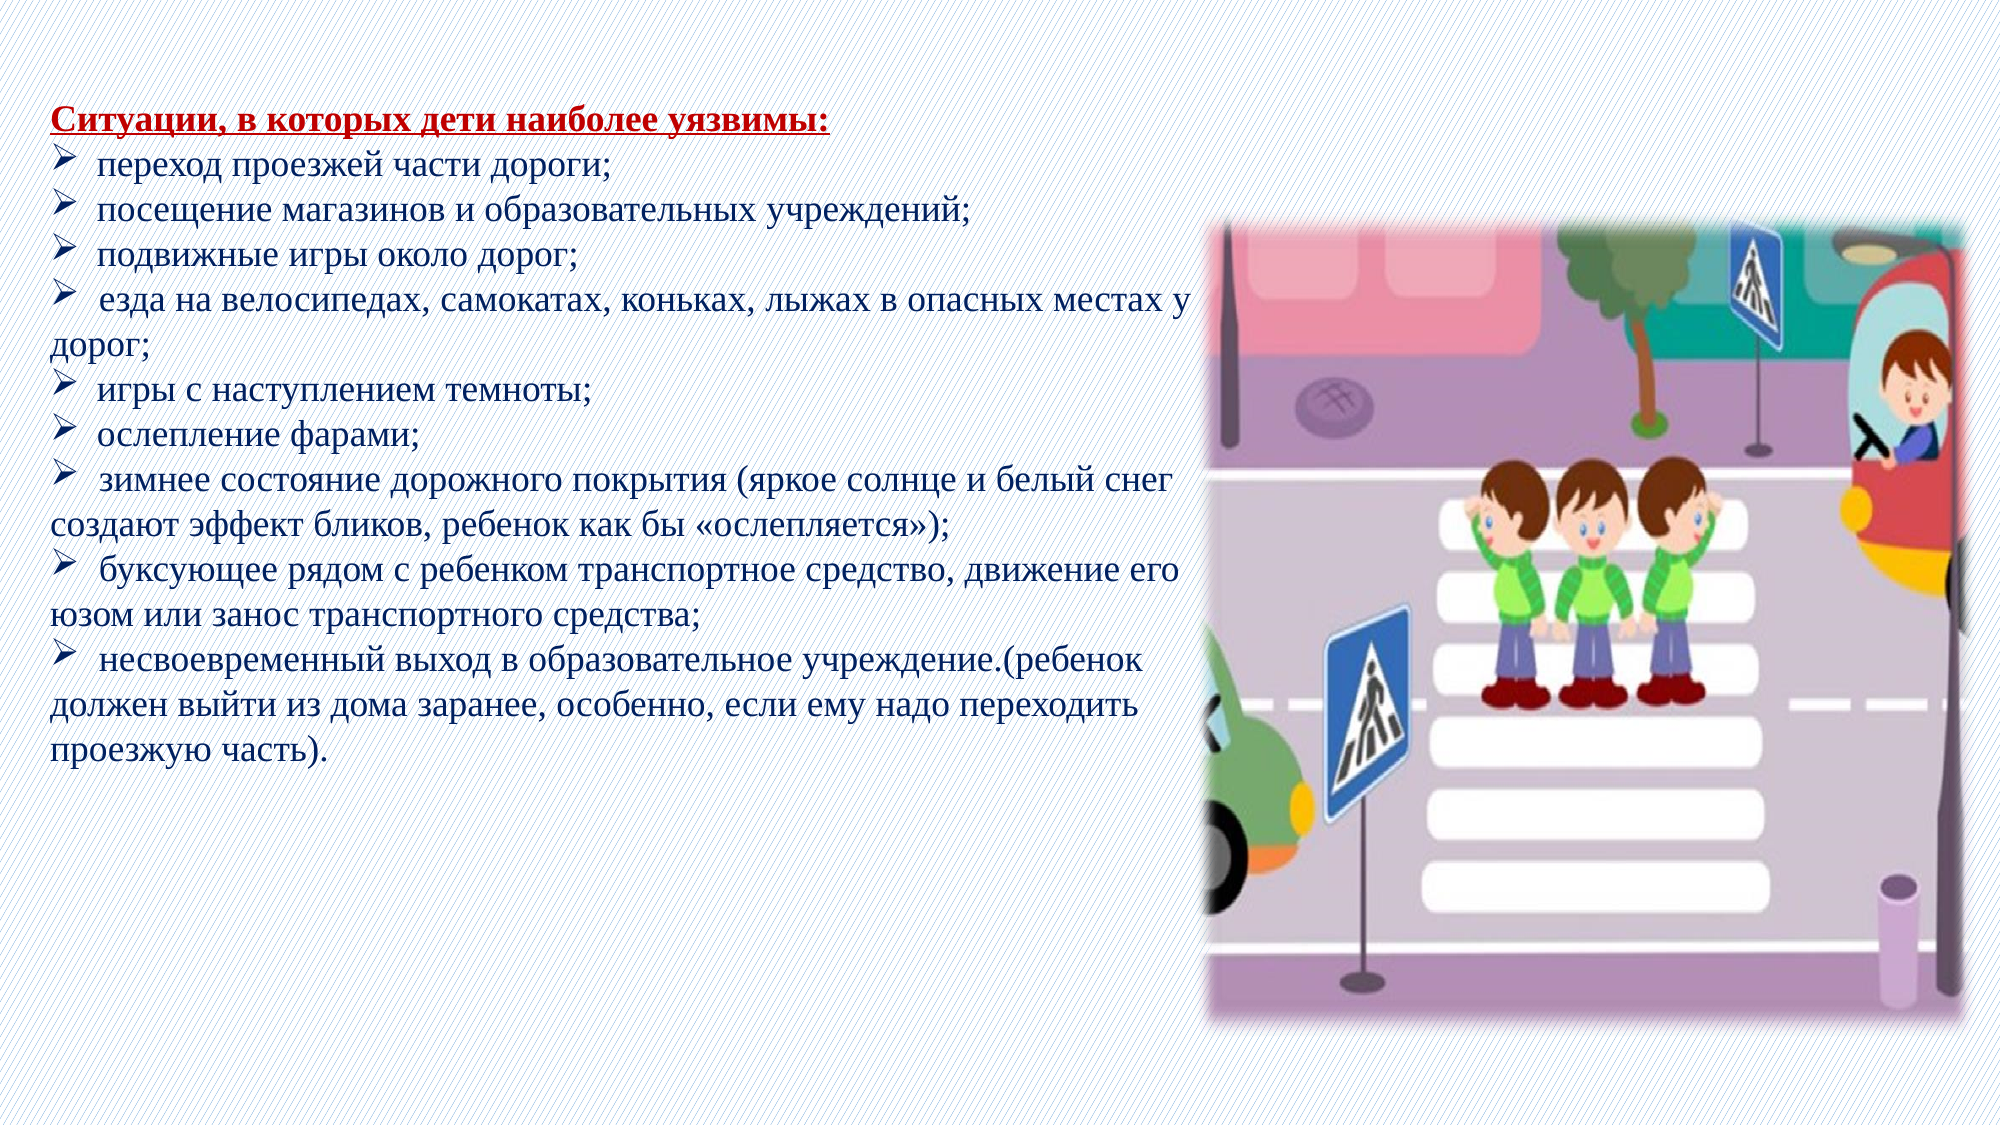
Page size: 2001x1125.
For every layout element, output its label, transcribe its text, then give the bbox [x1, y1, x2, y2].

picture [1193, 209, 1976, 1039]
text_box Ситуации, в которых дети наиболее уязвимы: переход проезжей части дороги; посещение магазинов и образовательных учреждений; подвижные игры около дорог; езда на велосипедах, самокатах, коньках, лыжах в опасных местах у дорог; игры с наступлением темноты; ослепление фарами; зимнее состояние дорожного покрытия (яркое солнце и белый снег создают эффект бликов, ребенок как бы «ослепляется»); буксующее рядом с ребенком транспортное средство, движение его юзом или занос транспортного средства; несвоевременный выход в образовательное учреждение.(ребенок должен выйти из дома заранее, особенно, если ему надо переходить проезжую часть). [49, 93, 1204, 936]
